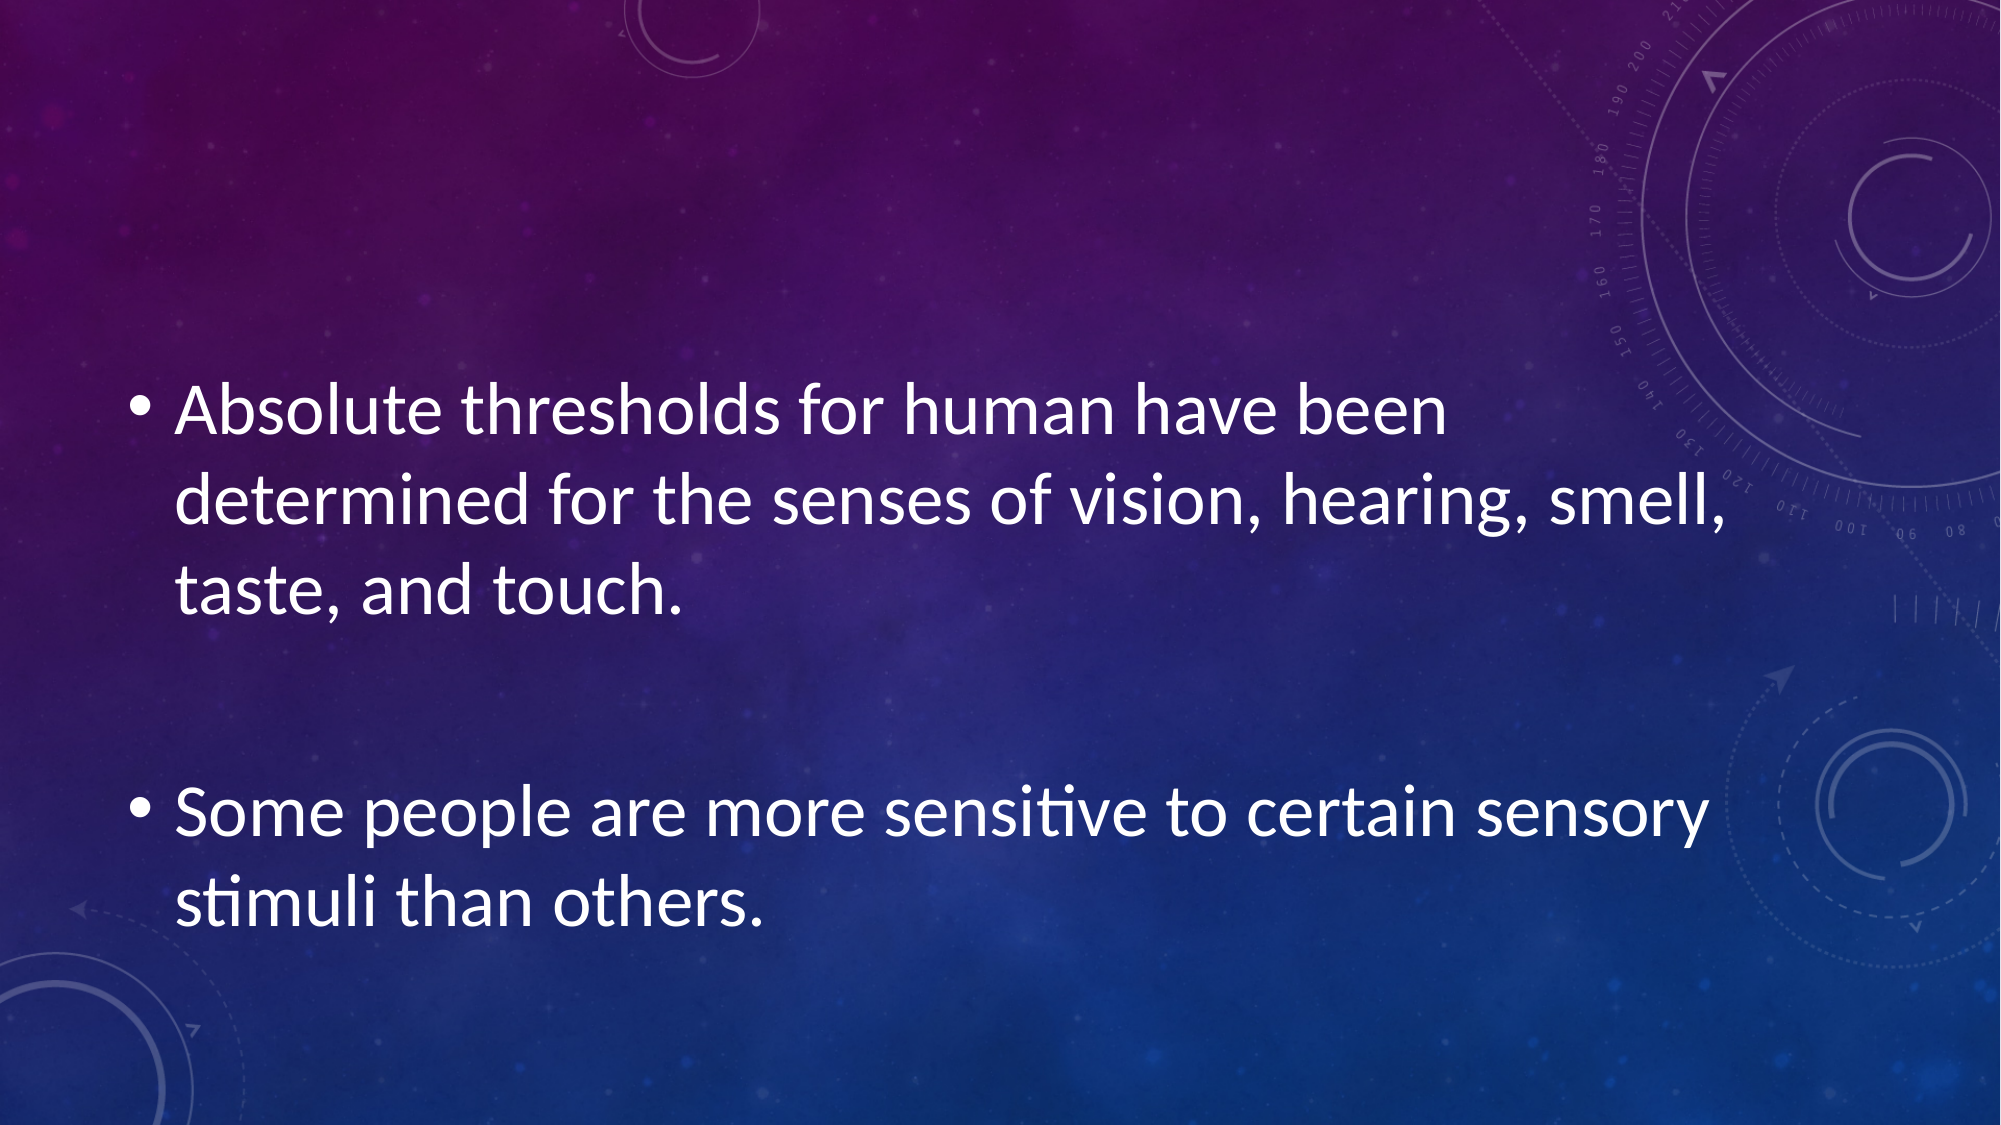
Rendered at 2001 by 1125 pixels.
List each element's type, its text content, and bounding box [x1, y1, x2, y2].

list Absolute thresholds for human have been determined for the senses of vision, hearing, smell, taste, and touch. Some people are more sensitive to certain sensory stimuli than others. [112, 351, 1775, 950]
picture [0, 0, 2001, 1125]
